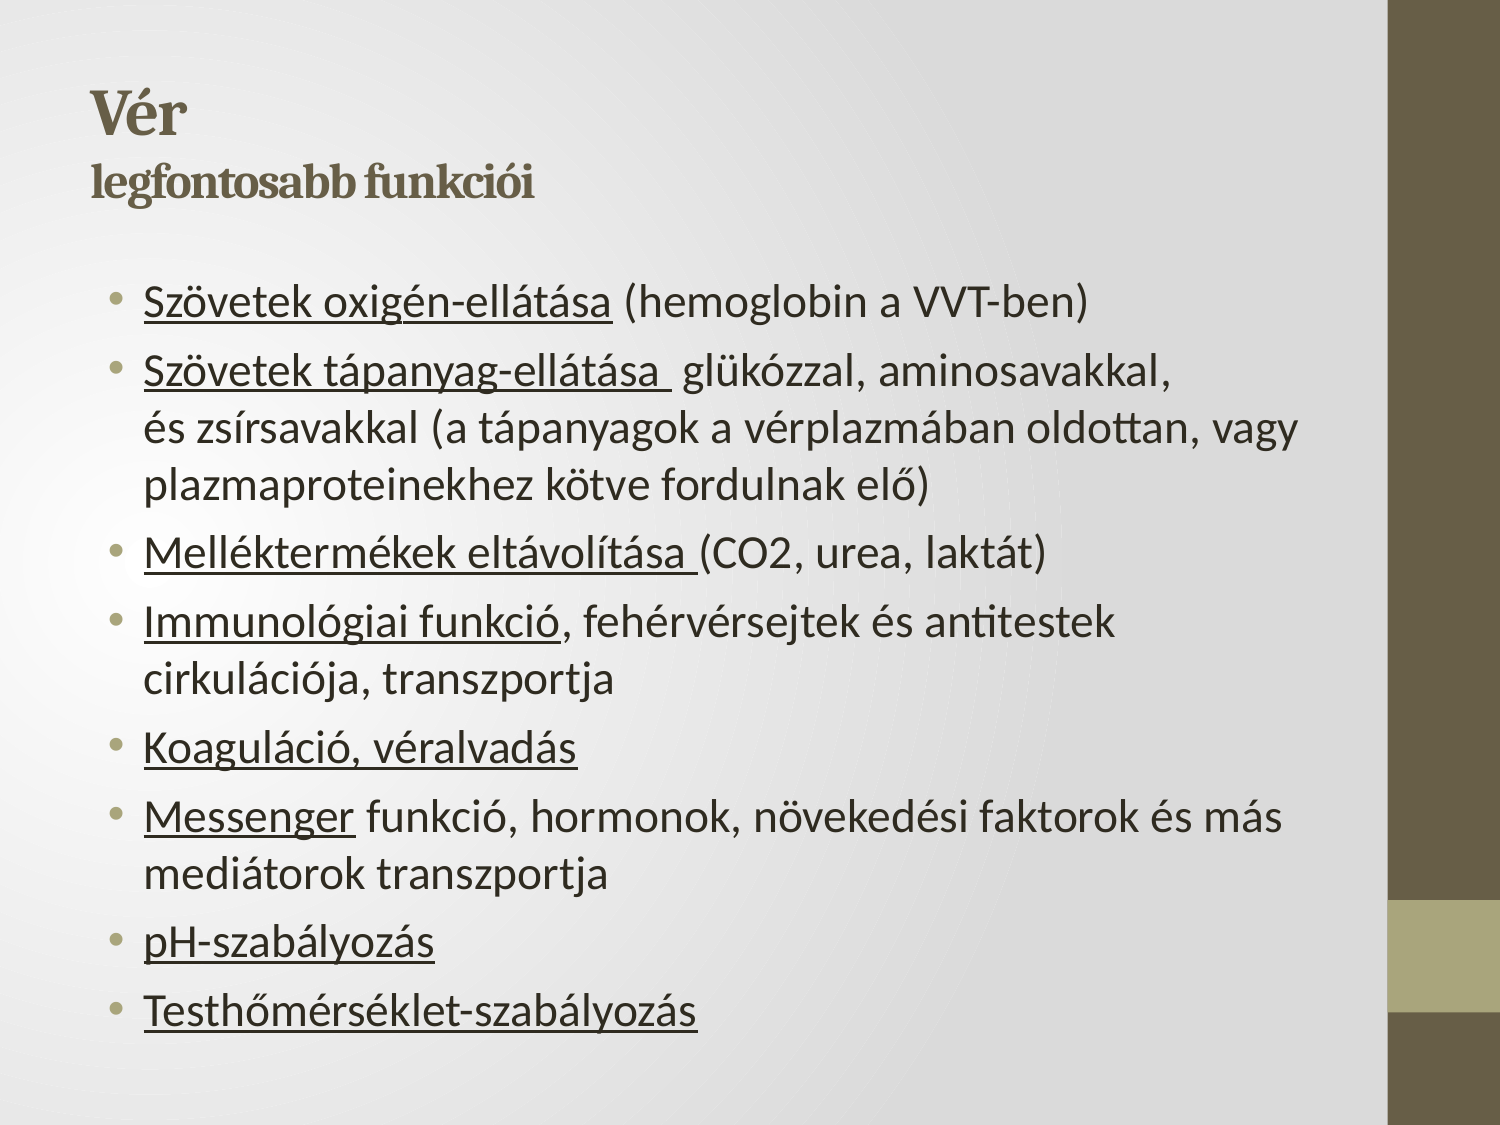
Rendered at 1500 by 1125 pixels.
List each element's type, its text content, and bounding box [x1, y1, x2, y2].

list Szövetek oxigén-ellátása (hemoglobin a VVT-ben) Szövetek tápanyag-ellátása glükózzal, aminosavakkal, és zsírsavakkal (a tápanyagok a vérplazmában oldottan, vagy plazmaproteinekhez kötve fordulnak elő) Melléktermékek eltávolítása (CO2, urea, laktát) Immunológiai funkció, fehérvérsejtek és antitestek cirkulációja, transzportja Koaguláció, véralvadás Messenger funkció, hormonok, növekedési faktorok és más mediátorok transzportja pH-szabályozás Testhőmérséklet-szabályozás [75, 262, 1325, 1050]
title Vér legfontosabb funkciói [75, 45, 1325, 233]
